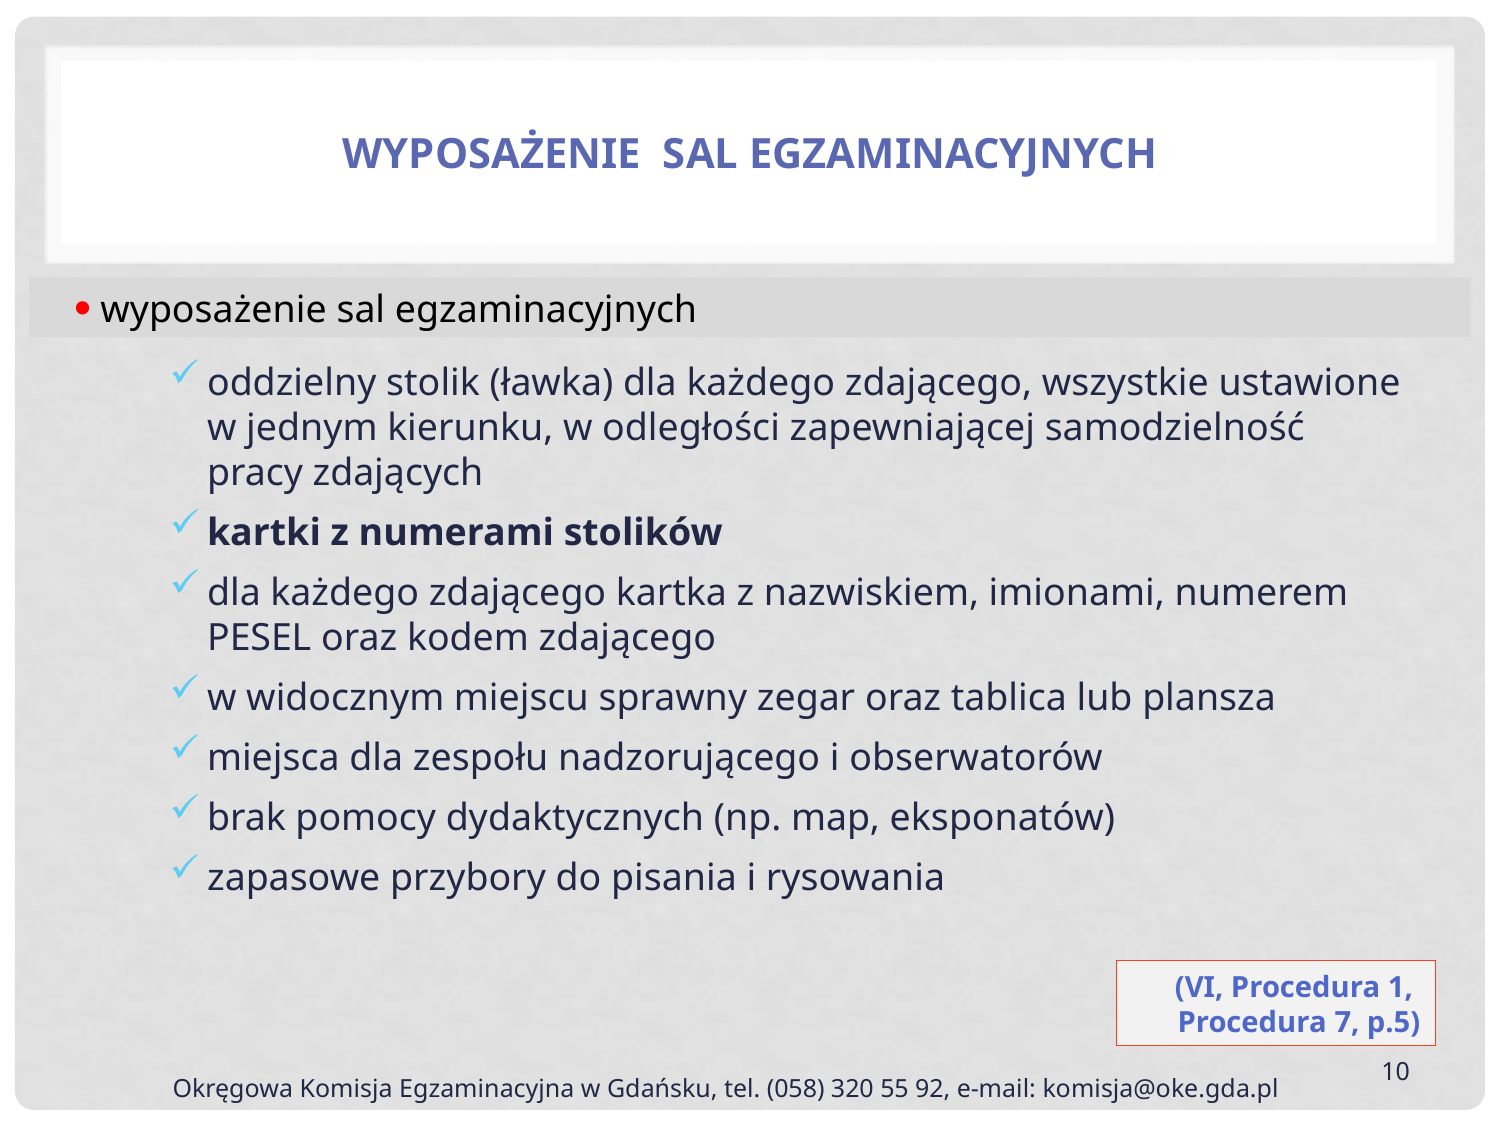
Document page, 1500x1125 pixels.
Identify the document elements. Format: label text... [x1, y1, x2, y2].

title WyposażeniE sal egzaminacyjnych [0, 42, 1500, 185]
slide_number 10 [1074, 1042, 1425, 1103]
list oddzielny stolik (ławka) dla każdego zdającego, wszystkie ustawione w jednym kierunku, w odległości zapewniającej samodzielność pracy zdających kartki z numerami stolików dla każdego zdającego kartka z nazwiskiem, imionami, numerem PESEL oraz kodem zdającego w widocznym miejscu sprawny zegar oraz tablica lub plansza miejsca dla zespołu nadzorującego i obserwatorów brak pomocy dydaktycznych (np. map, eksponatów) zapasowe przybory do pisania i rysowania [135, 349, 1424, 961]
text_box (VI, Procedura 1, Procedura 7, p.5) [1116, 960, 1436, 1046]
text_box wyposażenie sal egzaminacyjnych [29, 277, 1471, 338]
footer Okręgowa Komisja Egzaminacyjna w Gdańsku, tel. (058) 320 55 92, e-mail: komisja@oke.gda.pl [123, 1057, 1329, 1118]
text_box [5, 290, 1488, 823]
